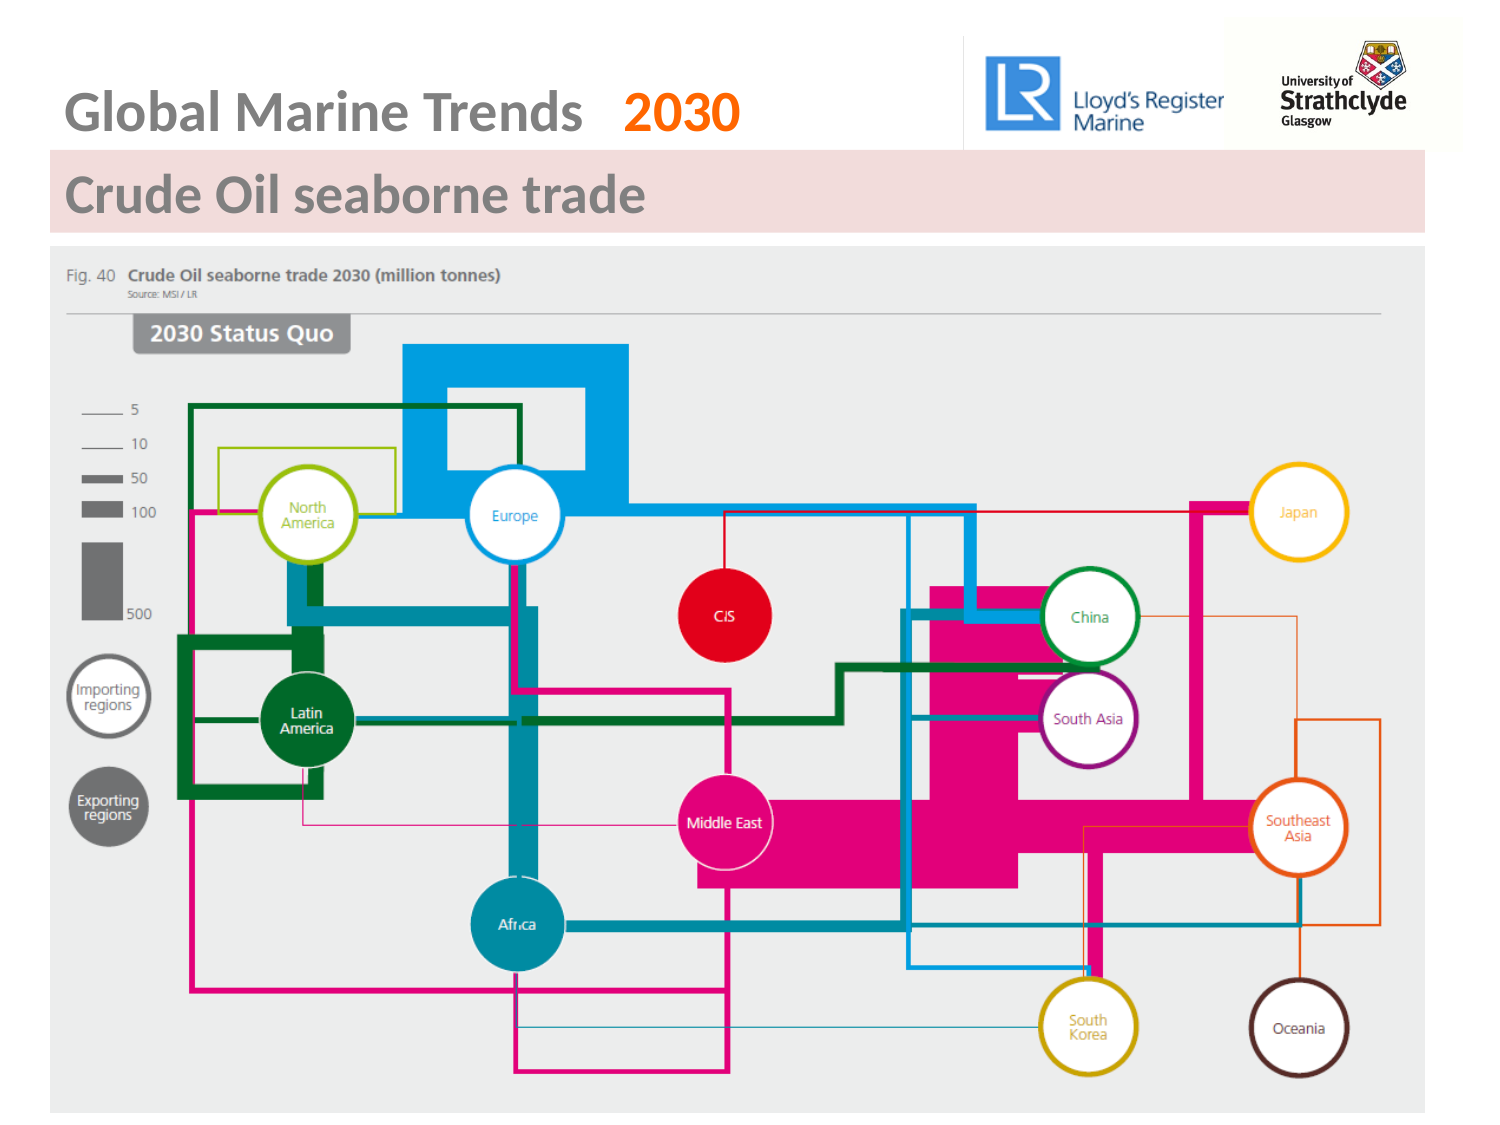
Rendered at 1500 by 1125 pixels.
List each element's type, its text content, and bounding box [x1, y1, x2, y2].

picture [962, 17, 1463, 152]
title Crude Oil seaborne trade [50, 149, 1425, 233]
picture [49, 246, 1426, 1113]
